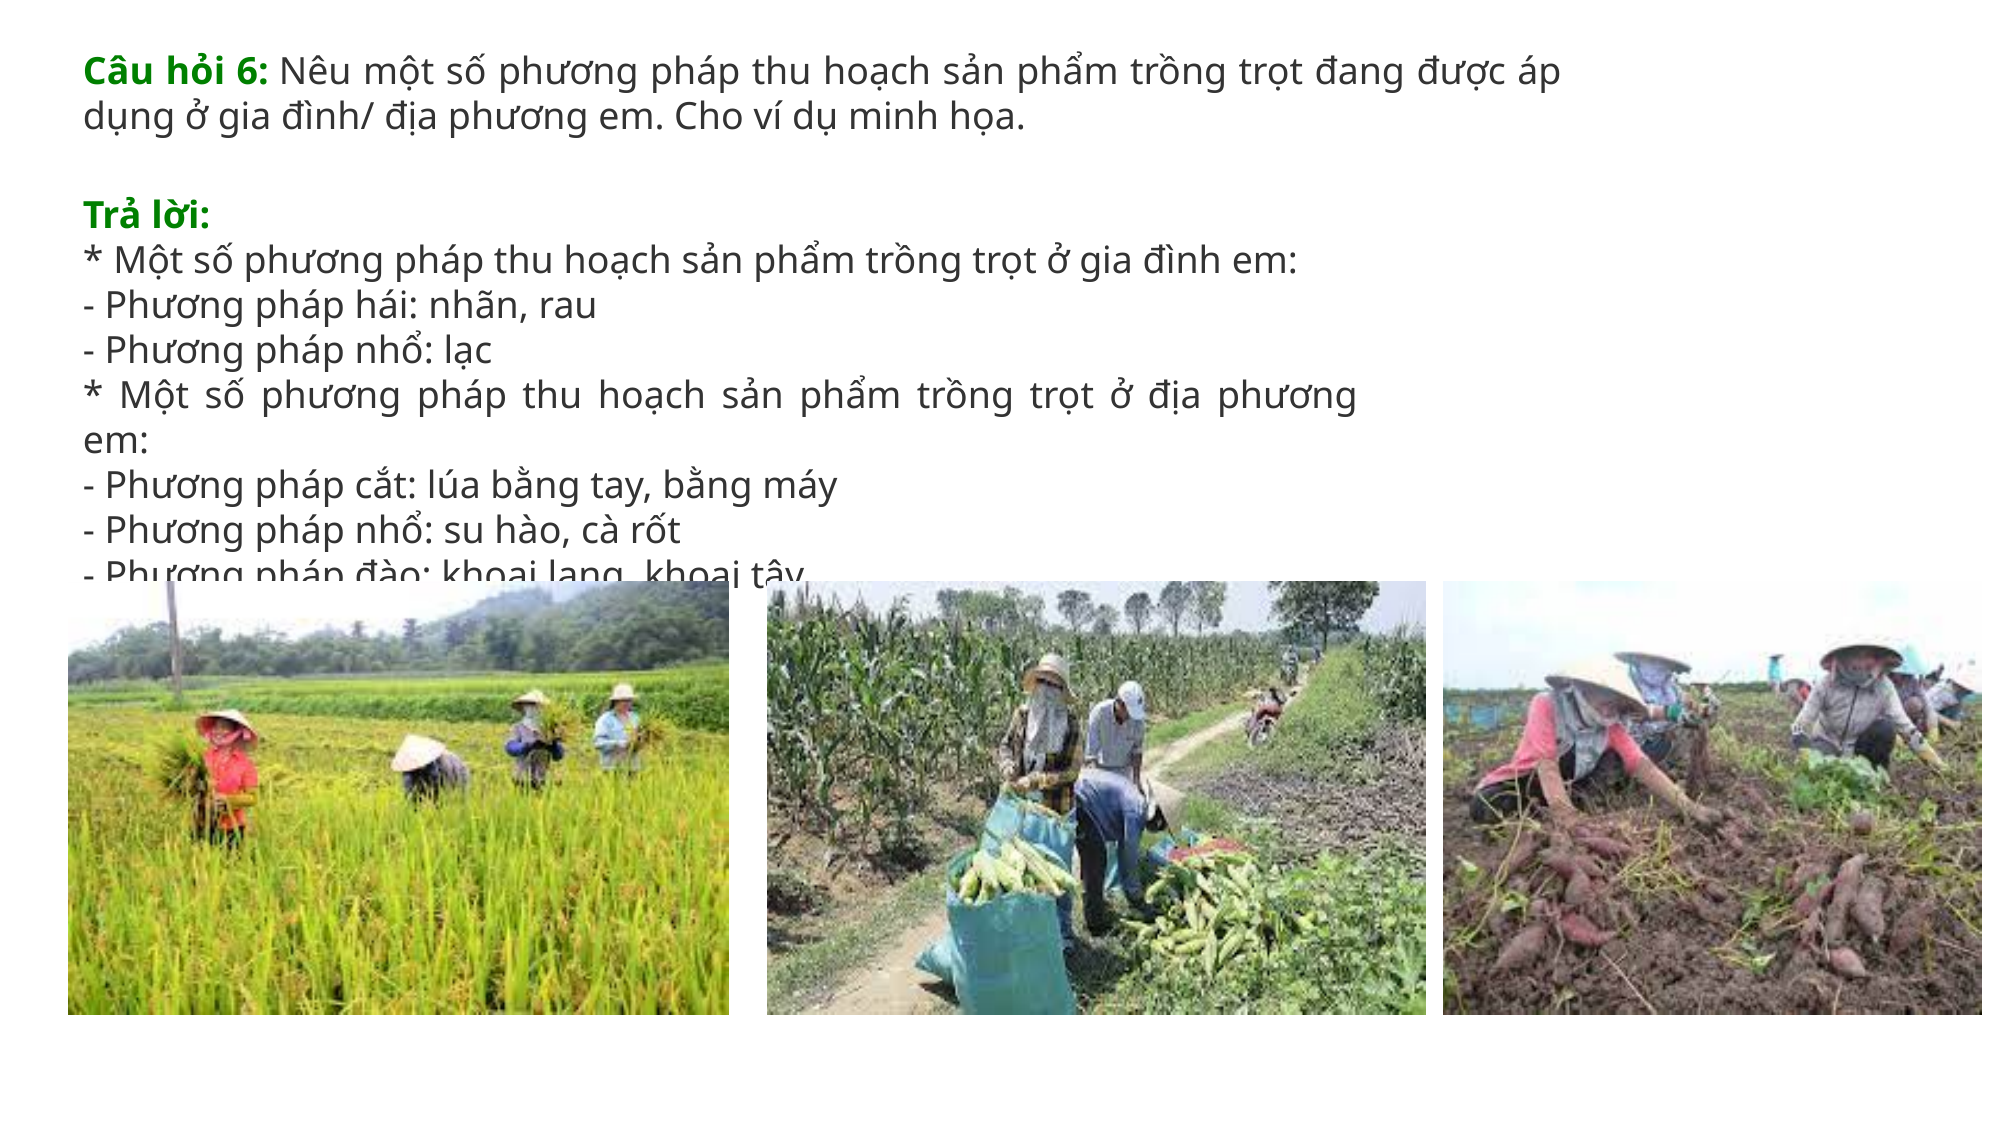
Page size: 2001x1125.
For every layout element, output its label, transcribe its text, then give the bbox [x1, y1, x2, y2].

picture [1443, 581, 1982, 1015]
text_box Câu hỏi 6: Nêu một số phương pháp thu hoạch sản phẩm trồng trọt đang được áp dụng ở gia đình/ địa phương em. Cho ví dụ minh họa. [68, 39, 1578, 145]
picture [767, 581, 1426, 1015]
picture [68, 581, 729, 1015]
text_box Trả lời: * Một số phương pháp thu hoạch sản phẩm trồng trọt ở gia đình em: - Phương pháp hái: nhãn, rau - Phương pháp nhổ: lạc * Một số phương pháp thu hoạch sản phẩm trồng trọt ở địa phương em: - Phương pháp cắt: lúa bằng tay, bằng máy - Phương pháp nhổ: su hào, cà rốt - Phương pháp đào: khoai lang, khoai tây,… [68, 183, 1374, 604]
